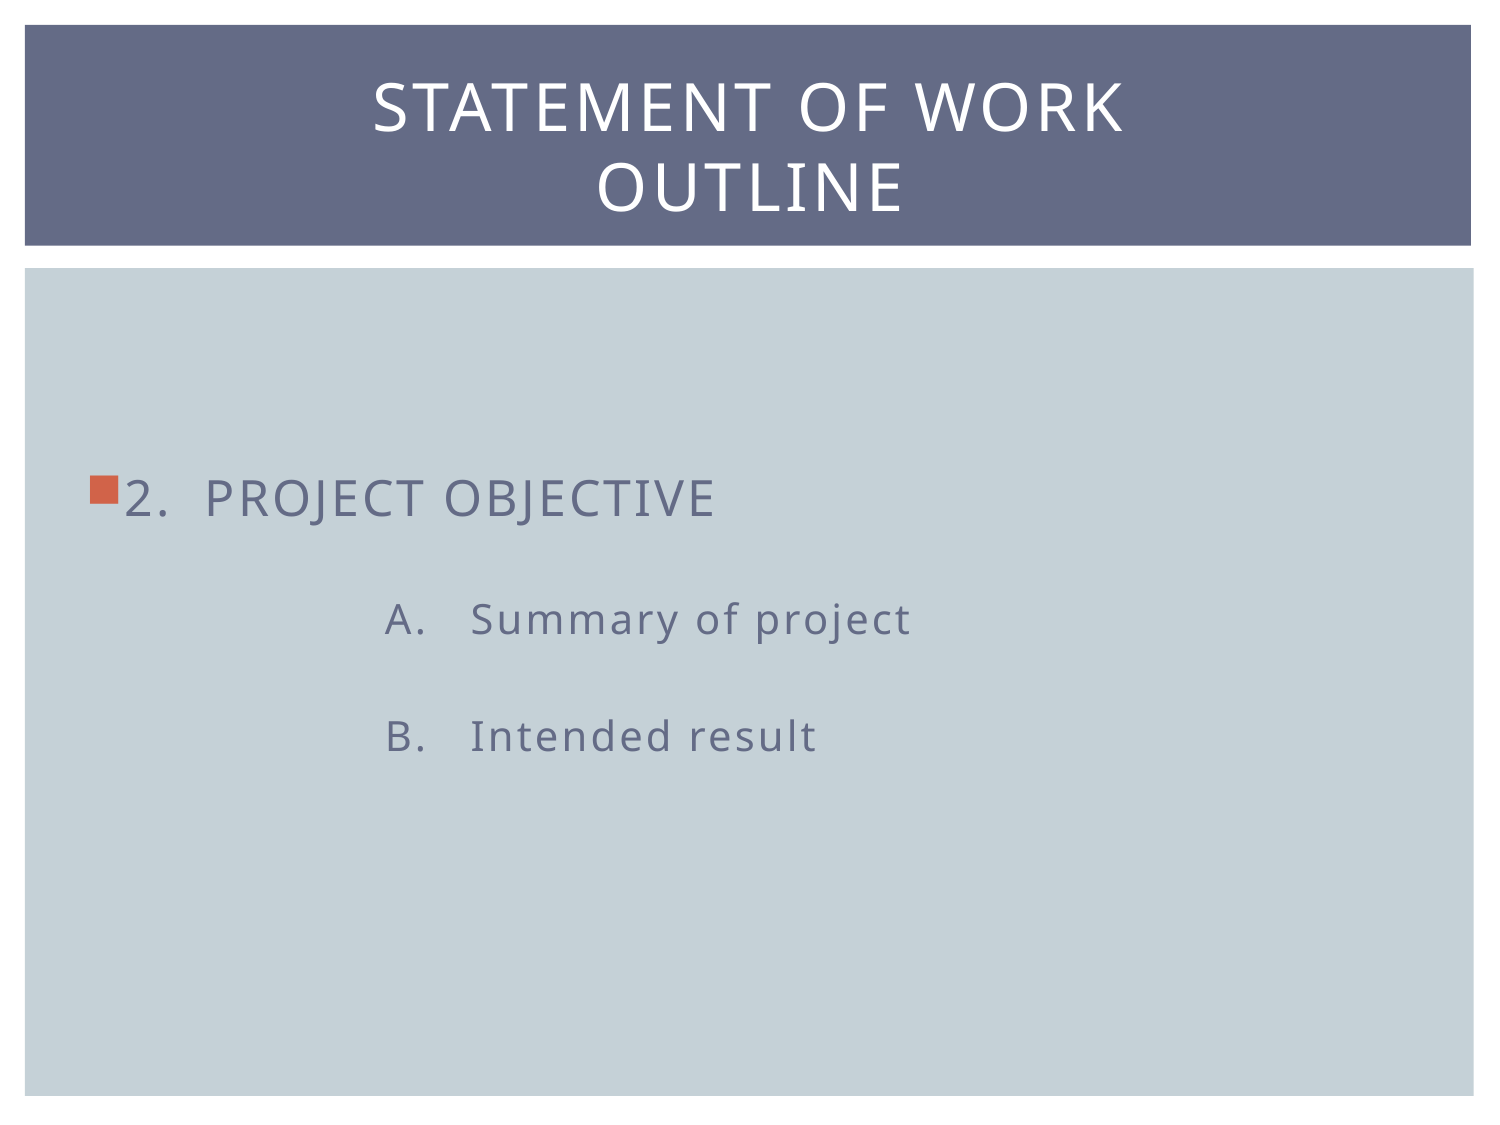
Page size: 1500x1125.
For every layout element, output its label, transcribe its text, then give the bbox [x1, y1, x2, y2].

title Statement of work outline [62, 58, 1438, 232]
list 2. PROJECT OBJECTIVE A. Summary of project B. Intended result [62, 281, 1442, 1005]
